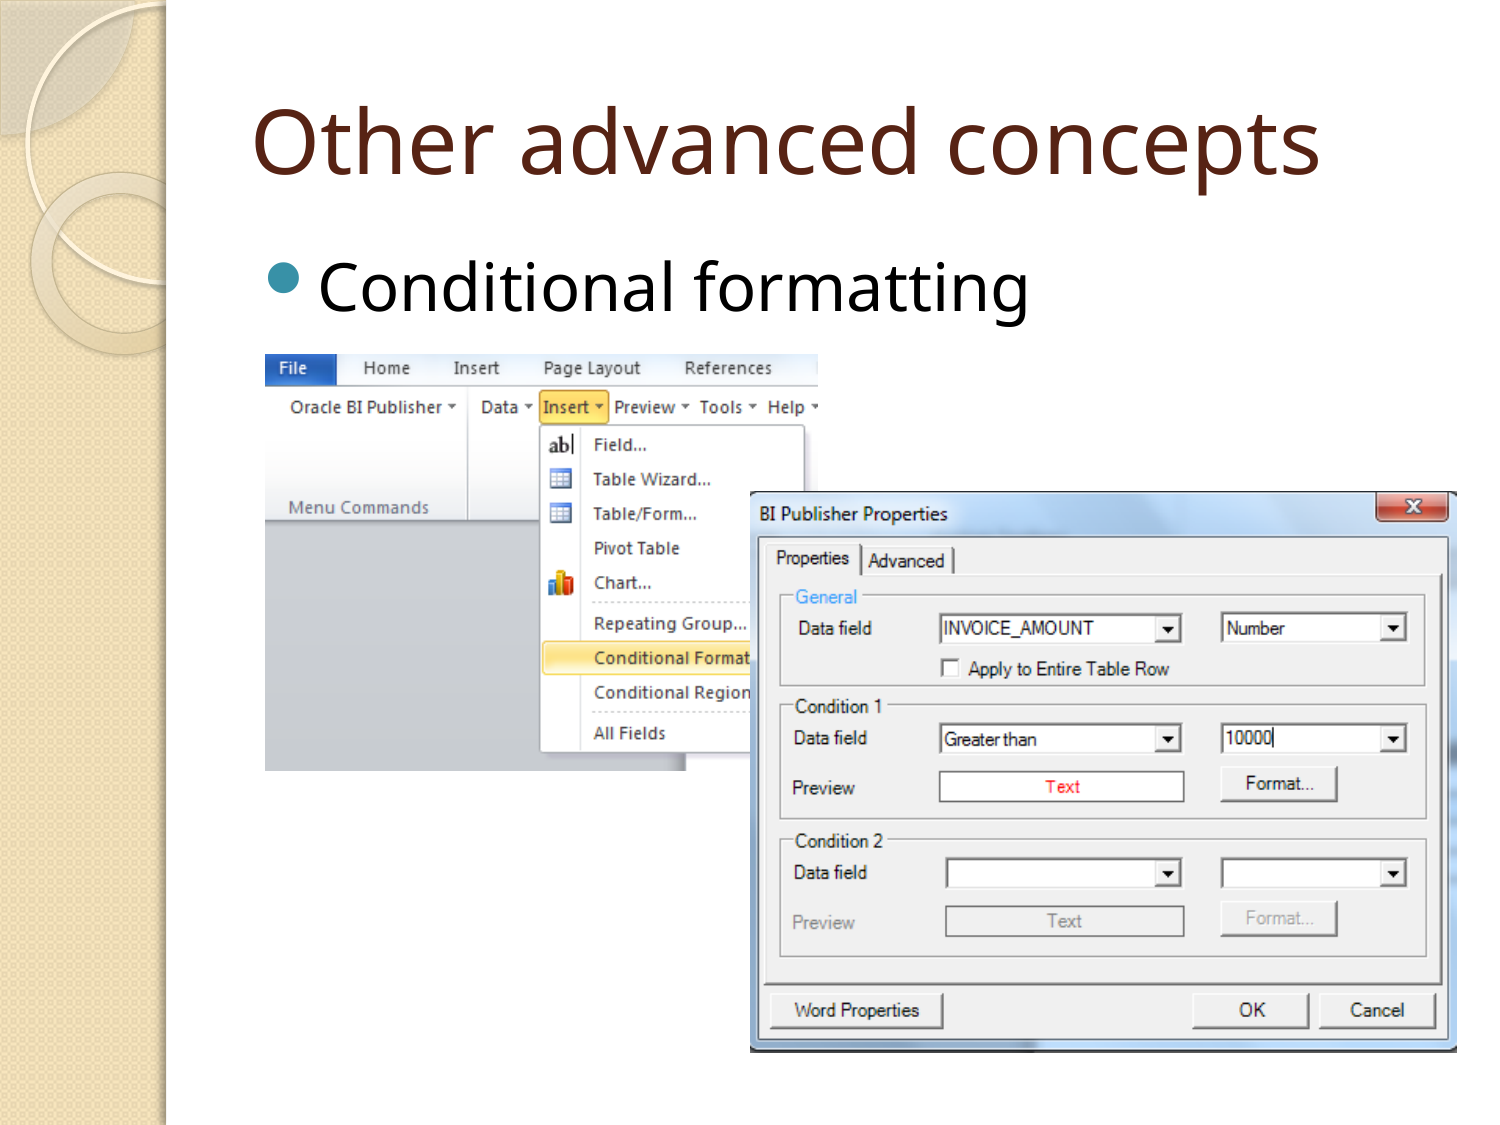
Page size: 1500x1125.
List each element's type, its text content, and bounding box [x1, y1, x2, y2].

picture [265, 354, 1457, 1053]
list Conditional formatting [235, 237, 1466, 1025]
title Other advanced concepts [235, 45, 1466, 233]
